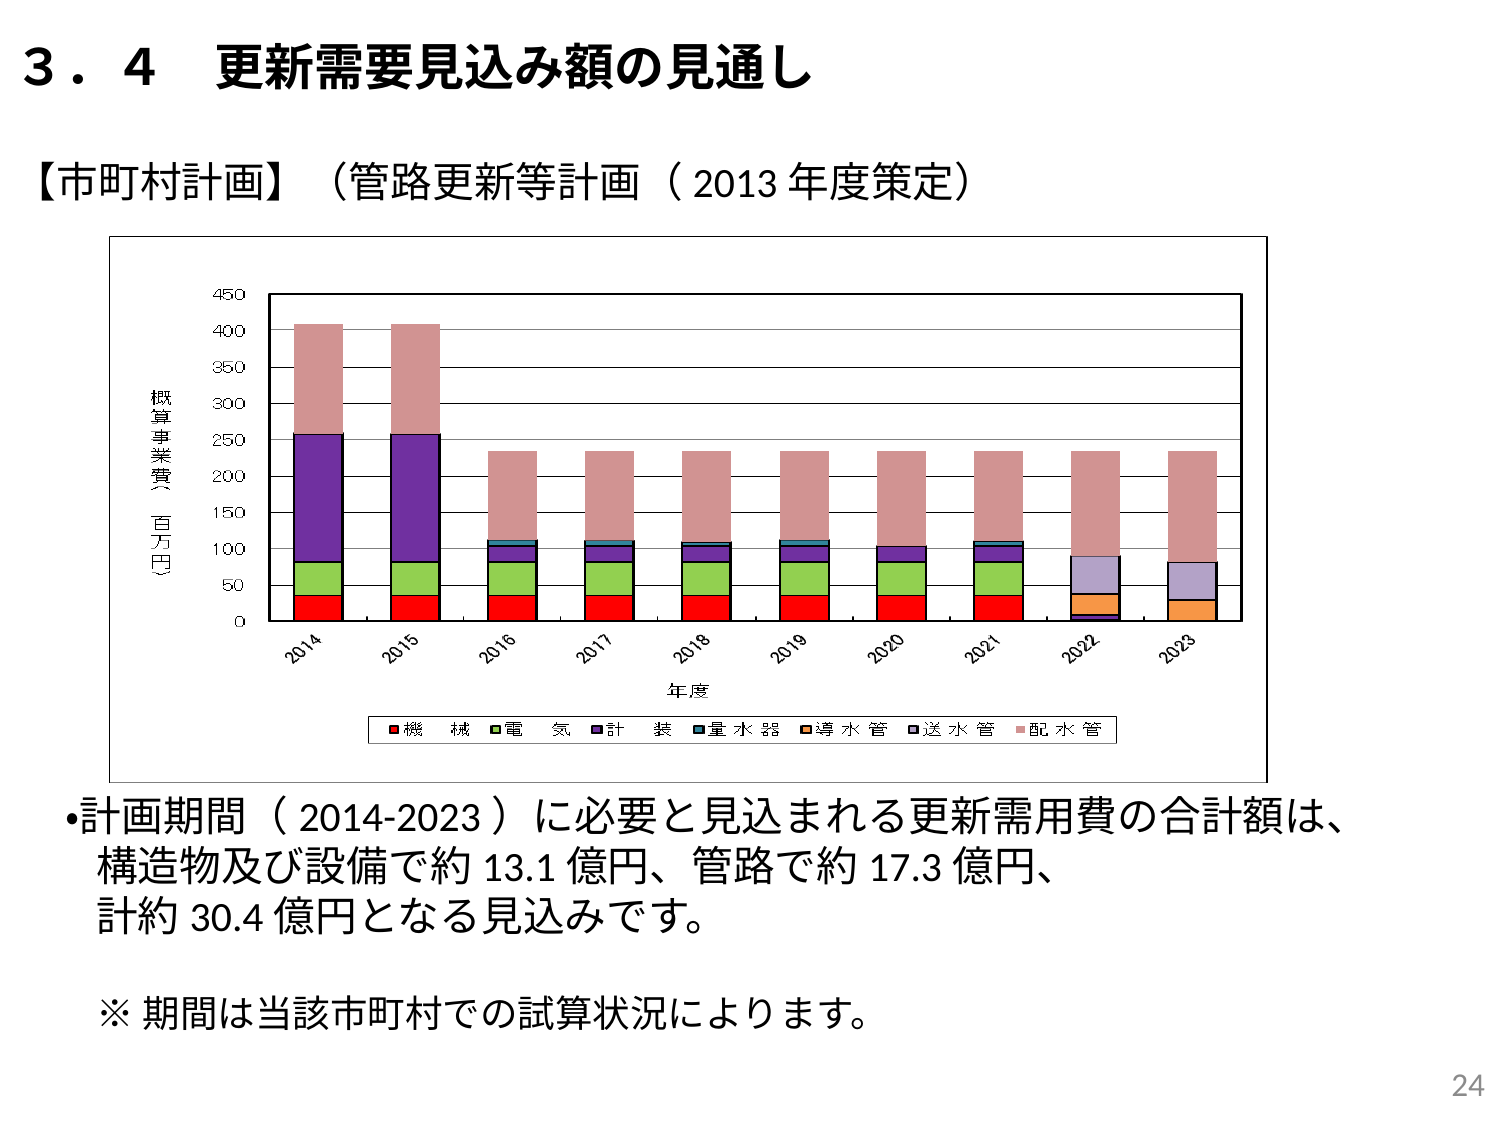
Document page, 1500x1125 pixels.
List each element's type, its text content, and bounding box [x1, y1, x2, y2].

text_box ３．４ 更新需要見込み額の見通し 【市町村計画】（管路更新等計画（2013年度策定） [0, 28, 1500, 258]
picture [109, 236, 1268, 783]
text_box ・計画期間（2014-2023）に必要と見込まれる更新需用費の合計額は、 構造物及び設備で約13.1億円、管路で約17.3億円、 計約30.4億円となる見込みです。 ※期間は当該市町村での試算状況によります。 [50, 782, 1478, 1043]
slide_number 24 [1162, 1053, 1500, 1114]
